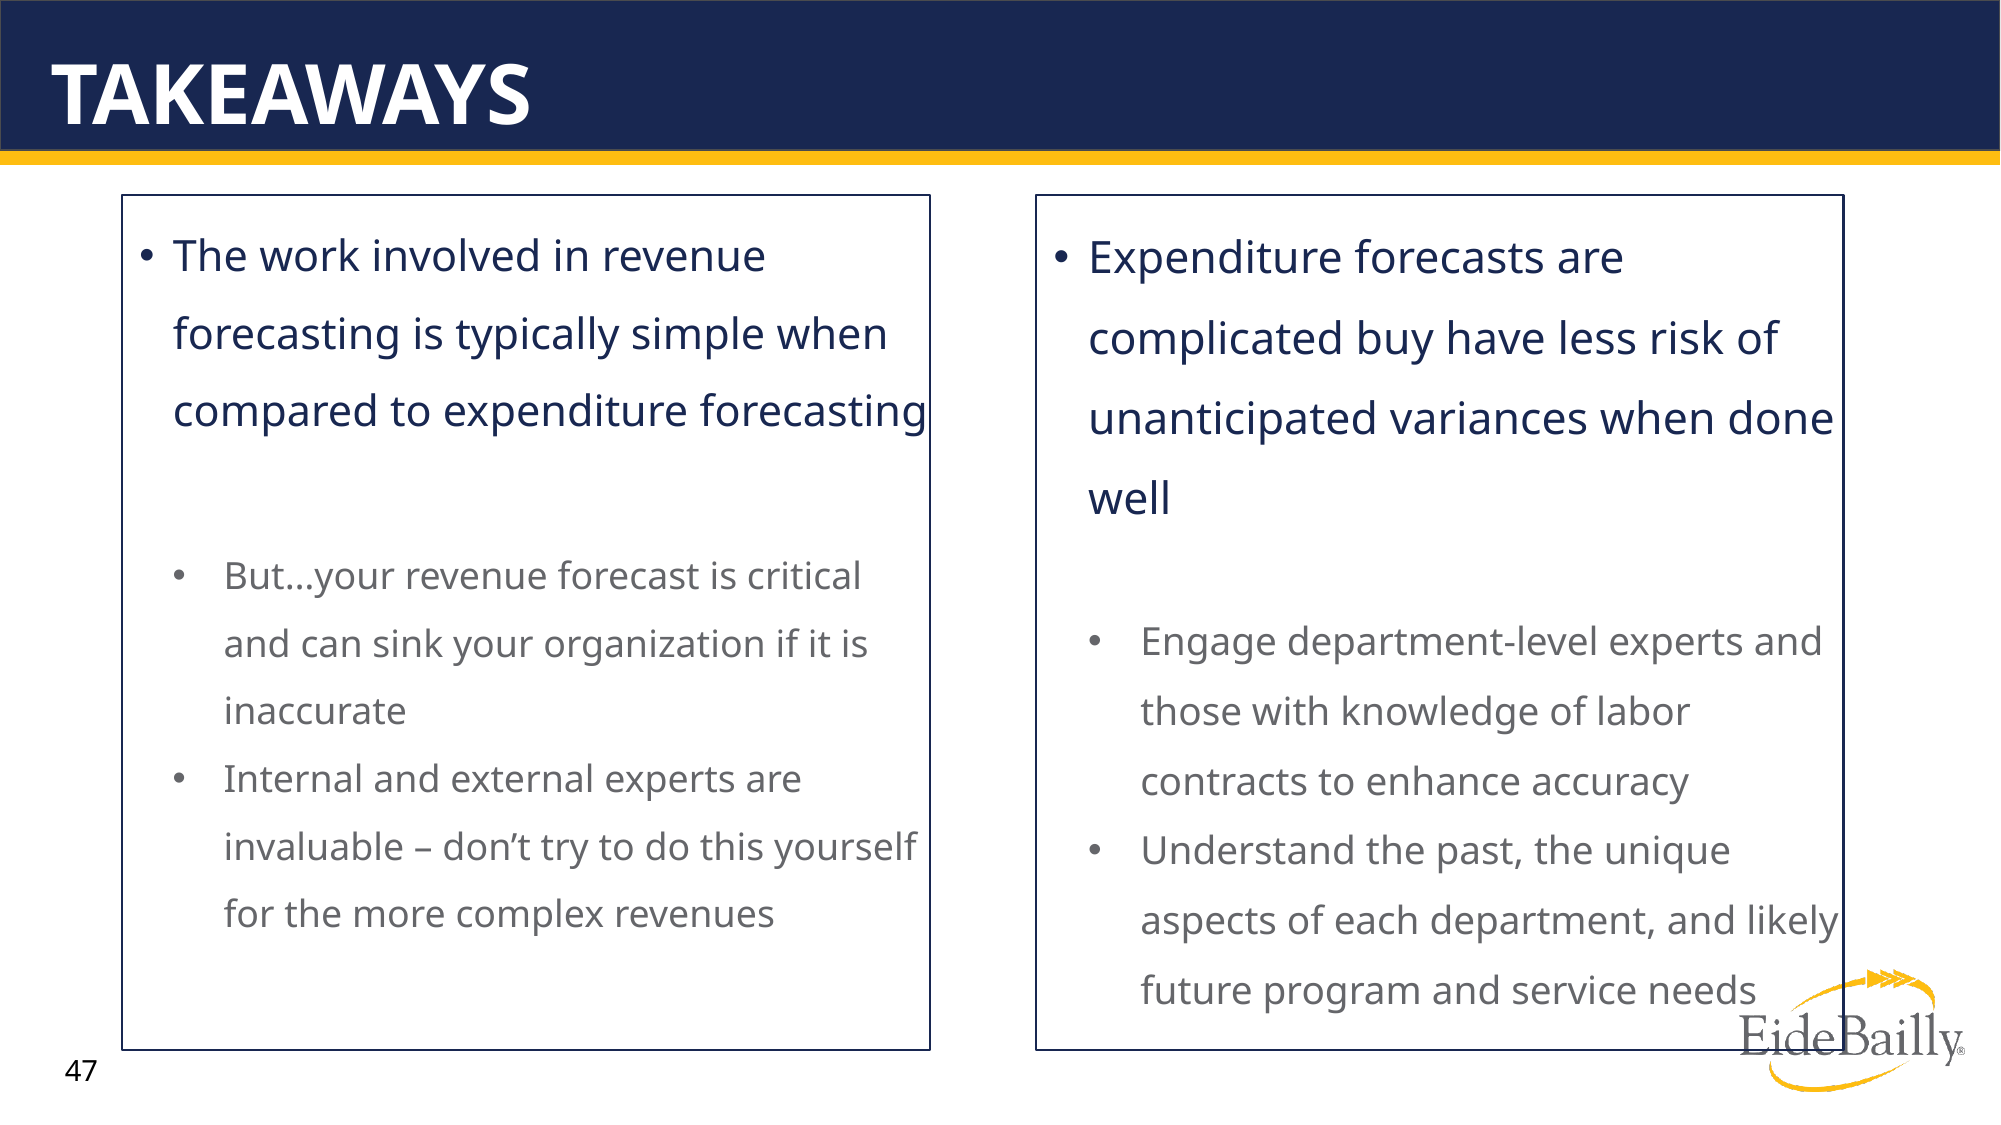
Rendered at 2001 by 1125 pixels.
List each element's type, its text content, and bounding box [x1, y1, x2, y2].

text_box 47 [50, 1044, 361, 1099]
title Takeaways [50, 0, 1950, 150]
picture [1739, 969, 1965, 1092]
list The work involved in revenue forecasting is typically simple when compared to expenditure forecasting But…your revenue forecast is critical and can sink your organization if it is inaccurate Internal and external experts are invaluable – don’t try to do this yourself for the more complex revenues [122, 195, 930, 1050]
text_box Expenditure forecasts are complicated buy have less risk of unanticipated variances when done well Engage department-level experts and those with knowledge of labor contracts to enhance accuracy Understand the past, the unique aspects of each department, and likely future program and service needs [1035, 194, 1844, 1050]
